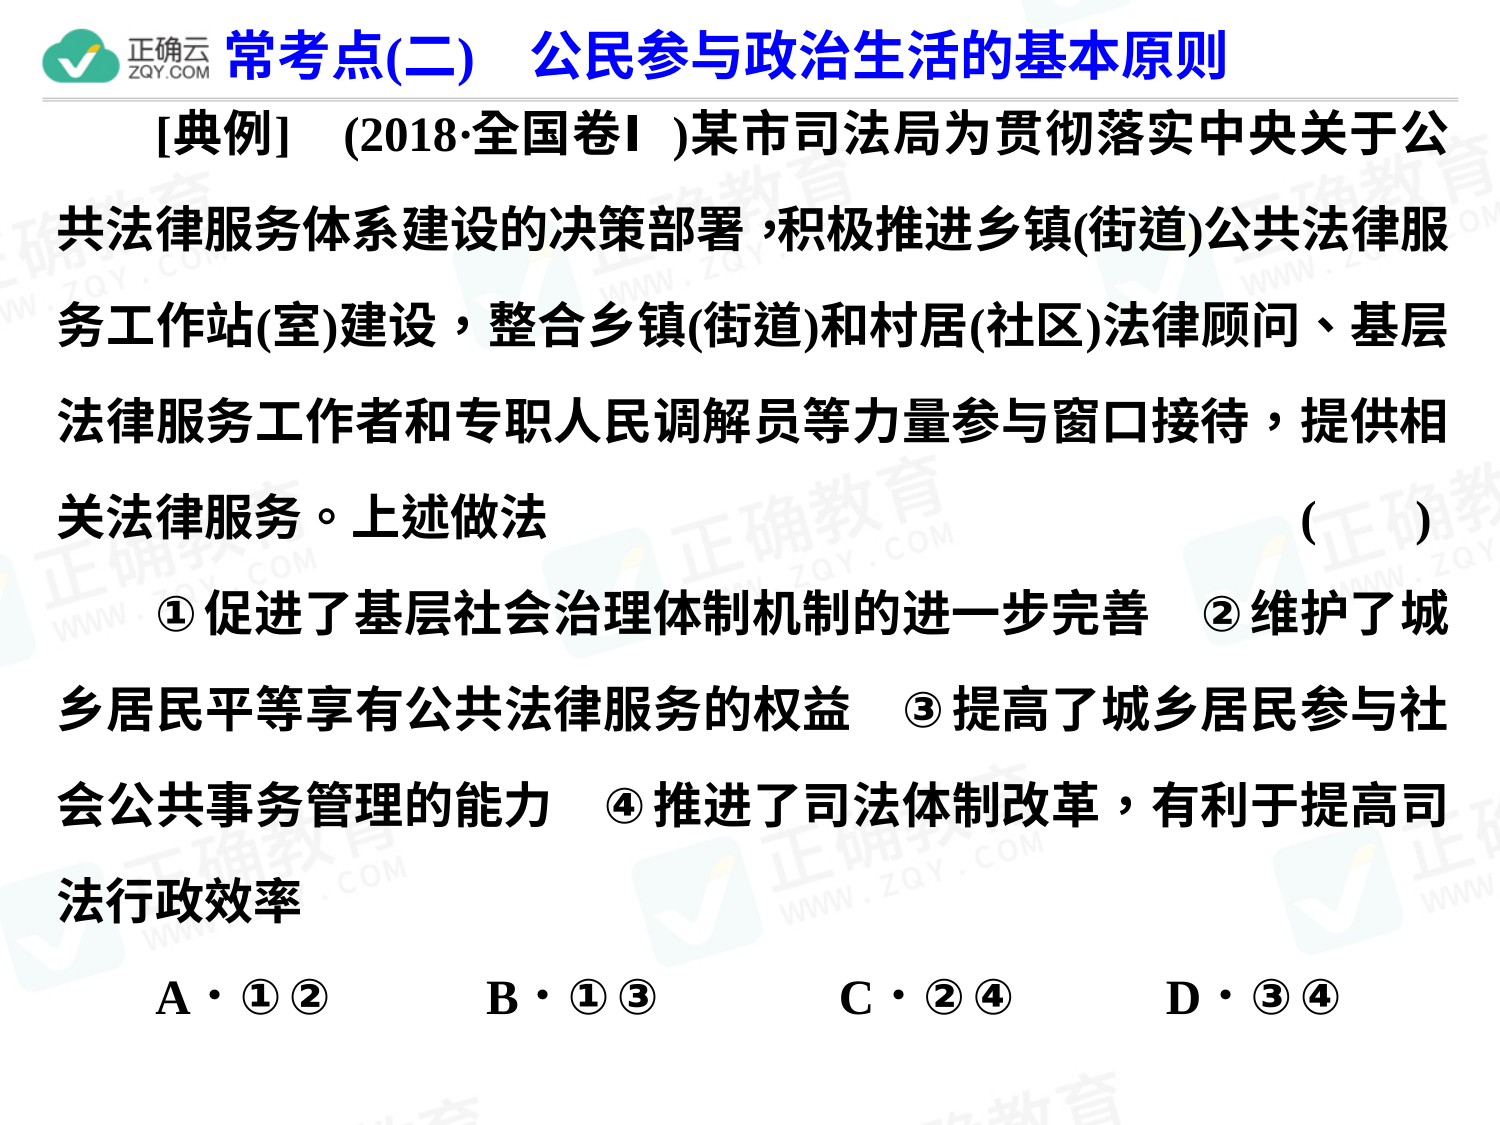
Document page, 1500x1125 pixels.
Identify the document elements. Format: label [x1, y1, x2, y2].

picture [0, 0, 1500, 1125]
text_box [111, 21, 1341, 100]
text_box [56, 101, 1452, 1082]
